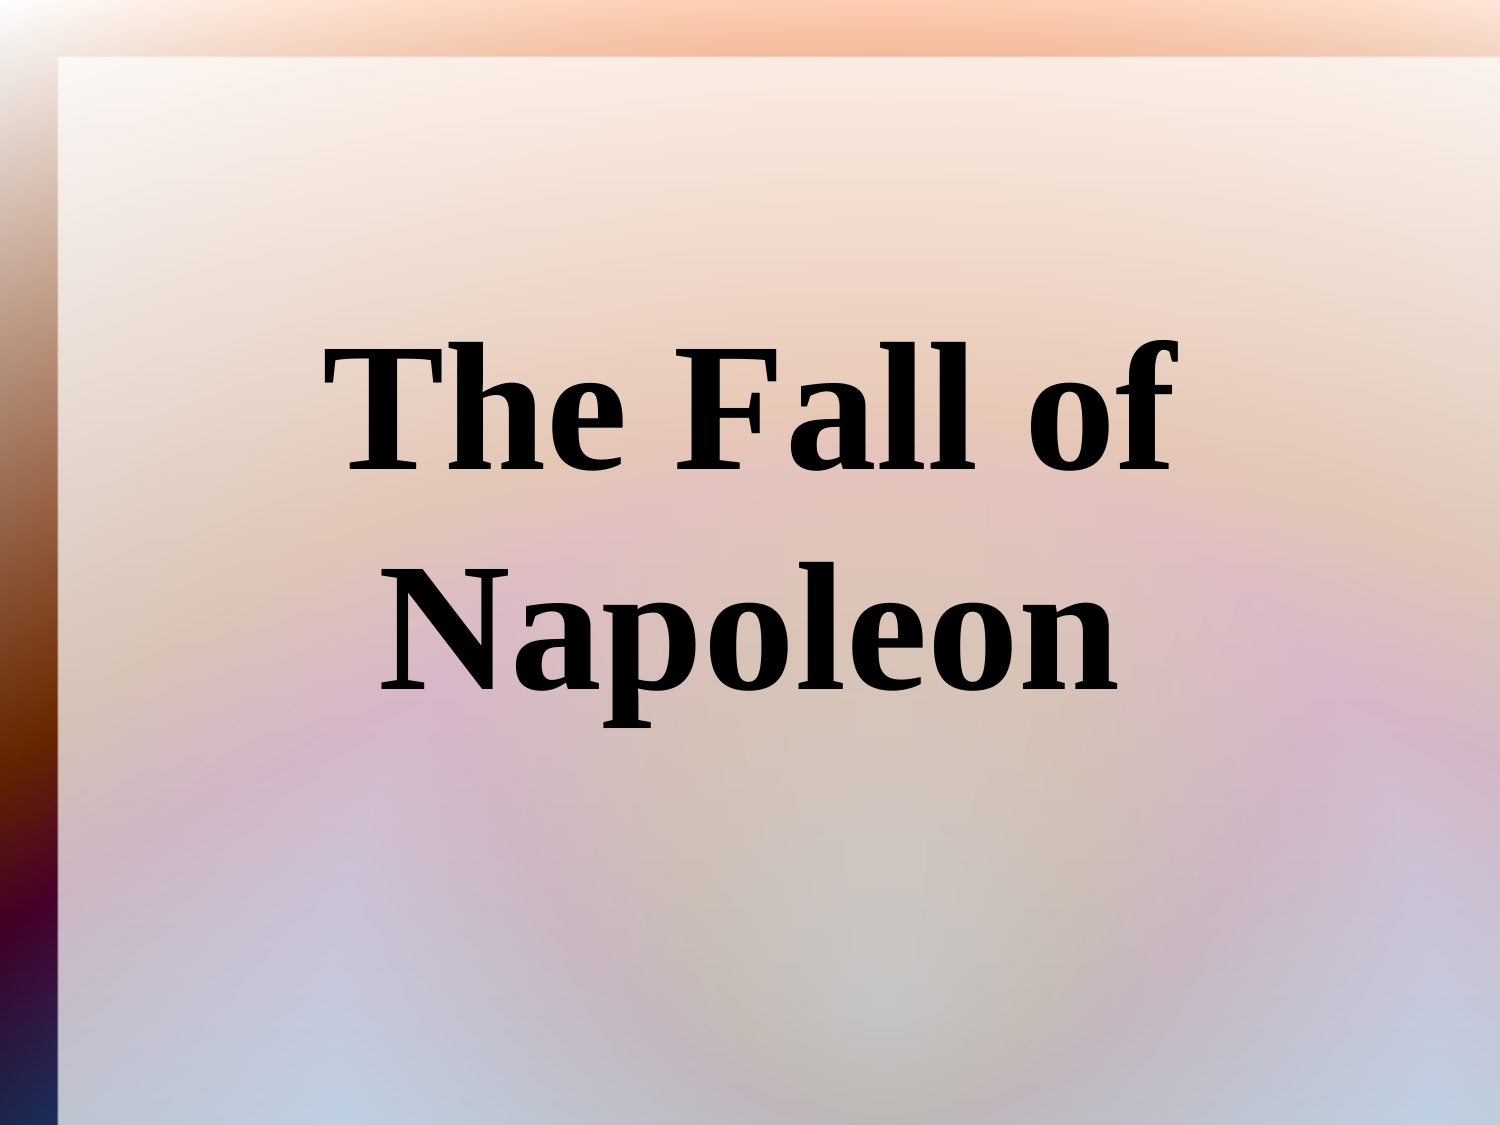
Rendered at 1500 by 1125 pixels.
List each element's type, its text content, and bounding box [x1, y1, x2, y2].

picture [0, 0, 1500, 1125]
title The Fall of Napoleon [112, 412, 1388, 600]
